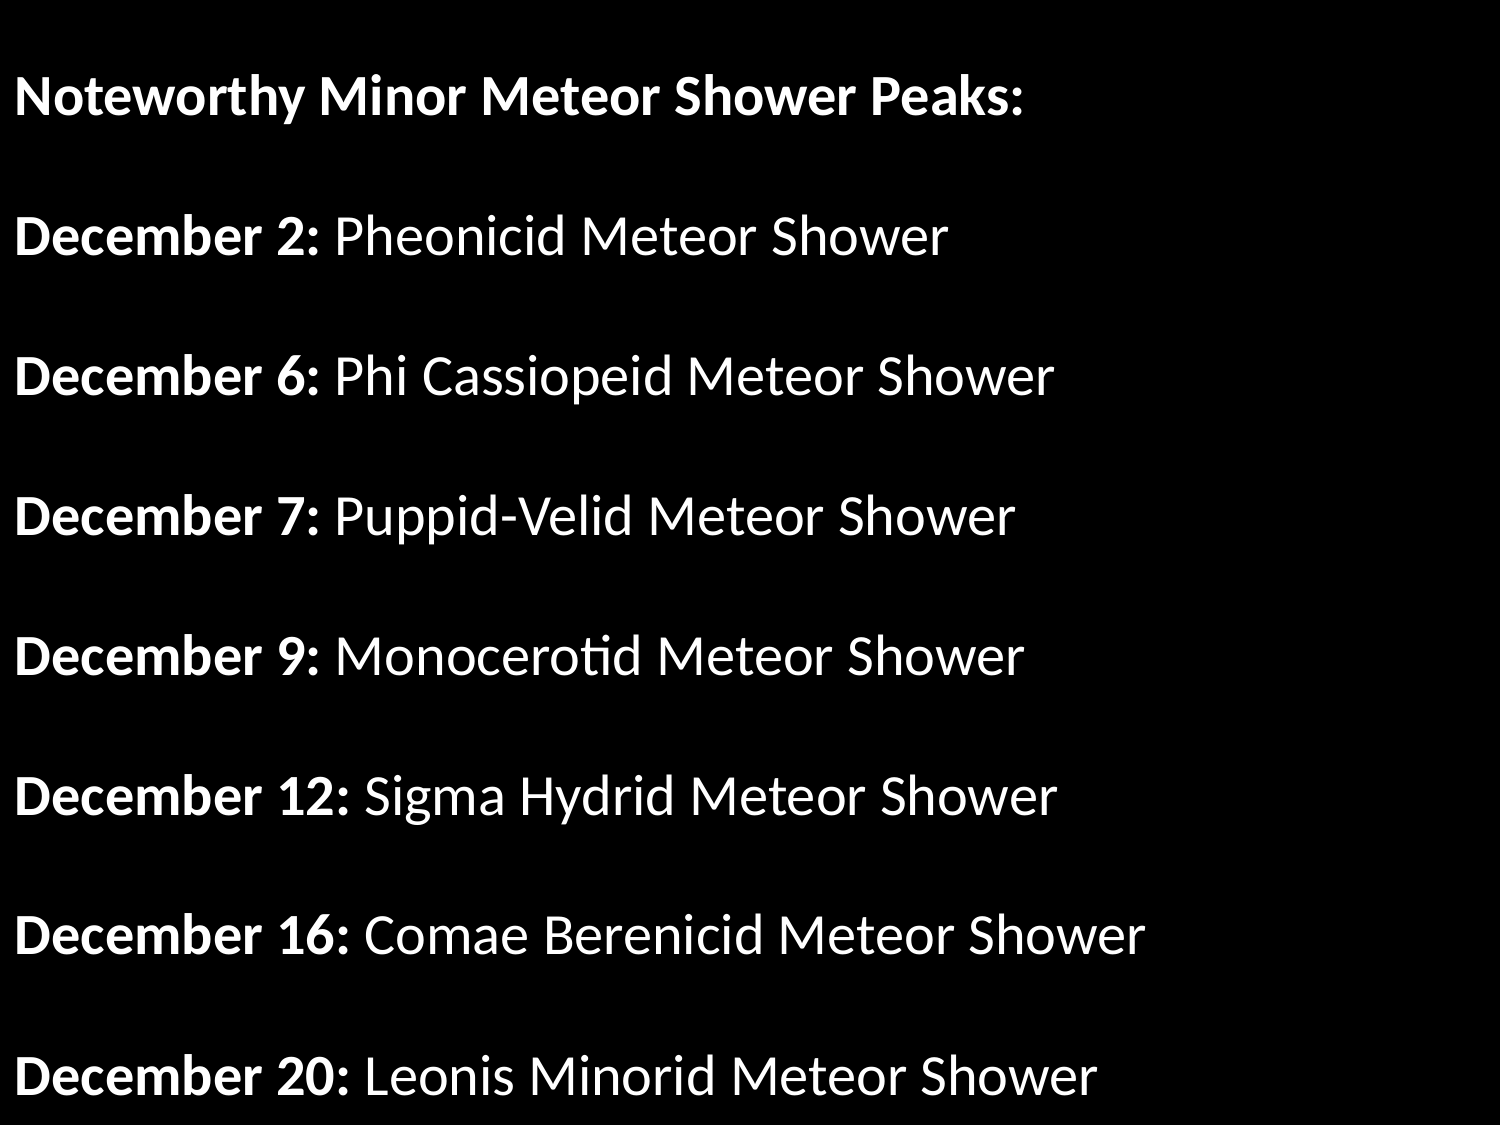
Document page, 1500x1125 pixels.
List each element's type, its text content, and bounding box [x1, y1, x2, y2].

text_box Noteworthy Minor Meteor Shower Peaks: December 2: Pheonicid Meteor Shower December 6: Phi Cassiopeid Meteor Shower December 7: Puppid-Velid Meteor Shower December 9: Monocerotid Meteor Shower December 12: Sigma Hydrid Meteor Shower December 16: Comae Berenicid Meteor Shower December 20: Leonis Minorid Meteor Shower [0, 49, 1500, 1115]
